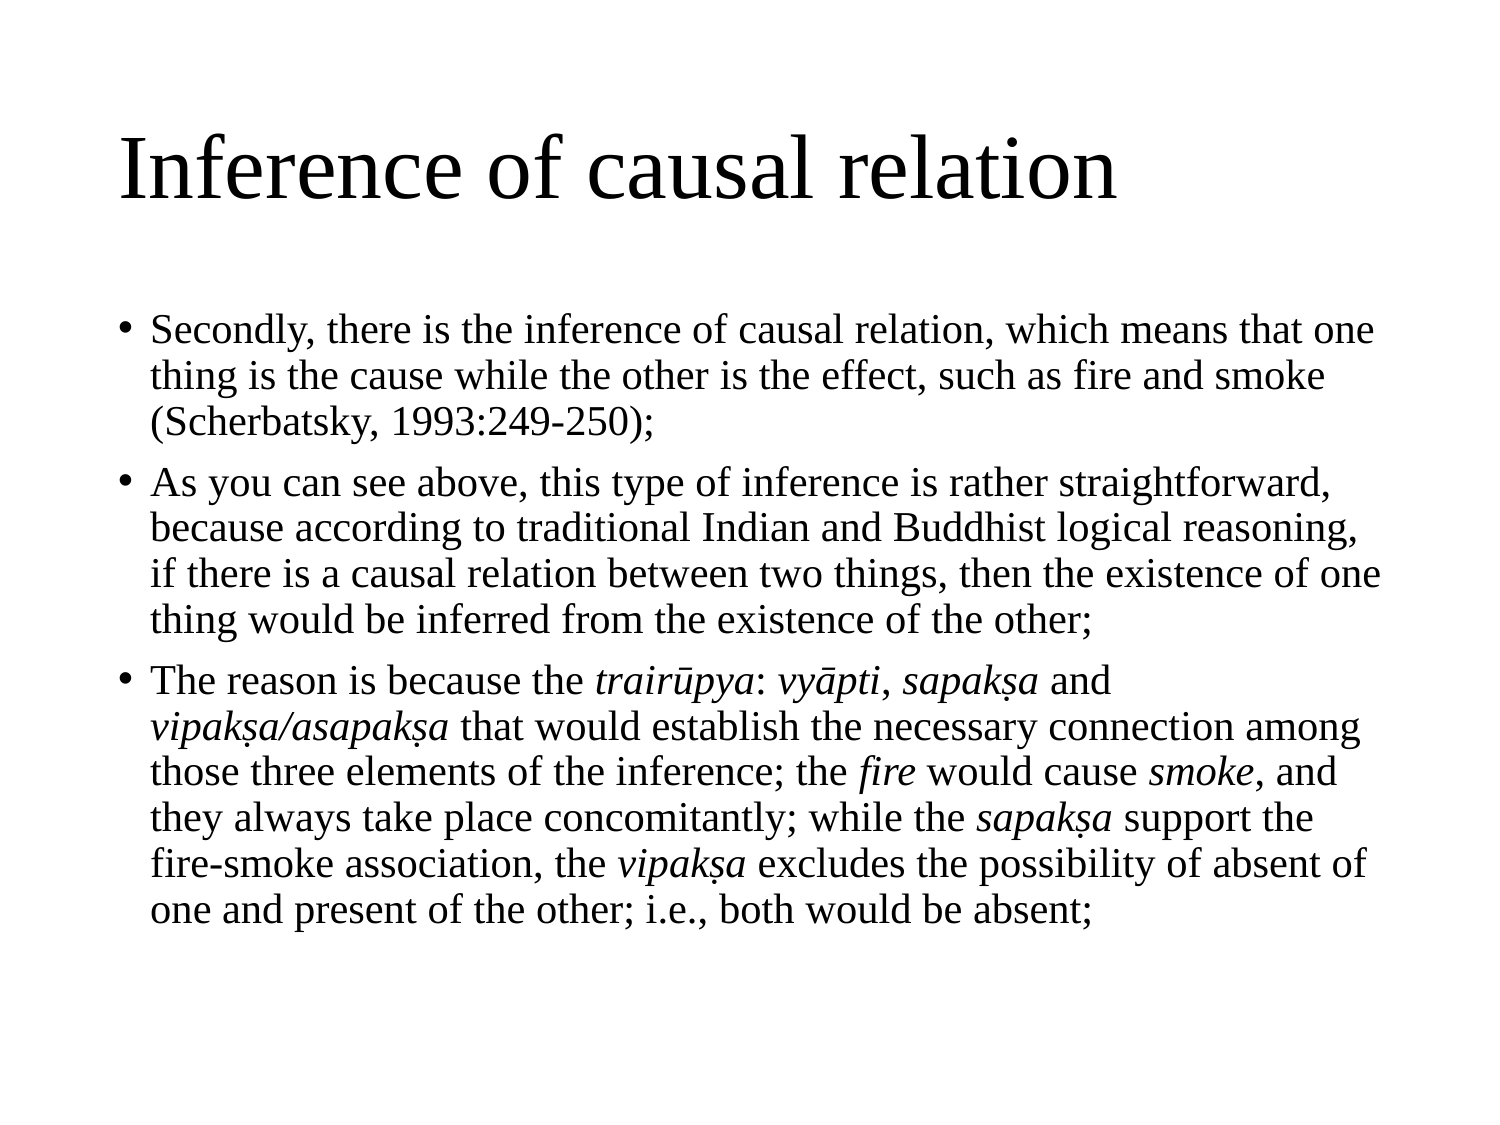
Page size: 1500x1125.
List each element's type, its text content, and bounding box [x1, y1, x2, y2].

list Secondly, there is the inference of causal relation, which means that one thing is the cause while the other is the effect, such as fire and smoke (Scherbatsky, 1993:249-250); As you can see above, this type of inference is rather straightforward, because according to traditional Indian and Buddhist logical reasoning, if there is a causal relation between two things, then the existence of one thing would be inferred from the existence of the other; The reason is because the trairūpya: vyāpti, sapakṣa and vipakṣa/asapakṣa that would establish the necessary connection among those three elements of the inference; the fire would cause smoke, and they always take place concomitantly; while the sapakṣa support the fire-smoke association, the vipakṣa excludes the possibility of absent of one and present of the other; i.e., both would be absent; [103, 299, 1397, 1014]
title Inference of causal relation [103, 59, 1397, 278]
